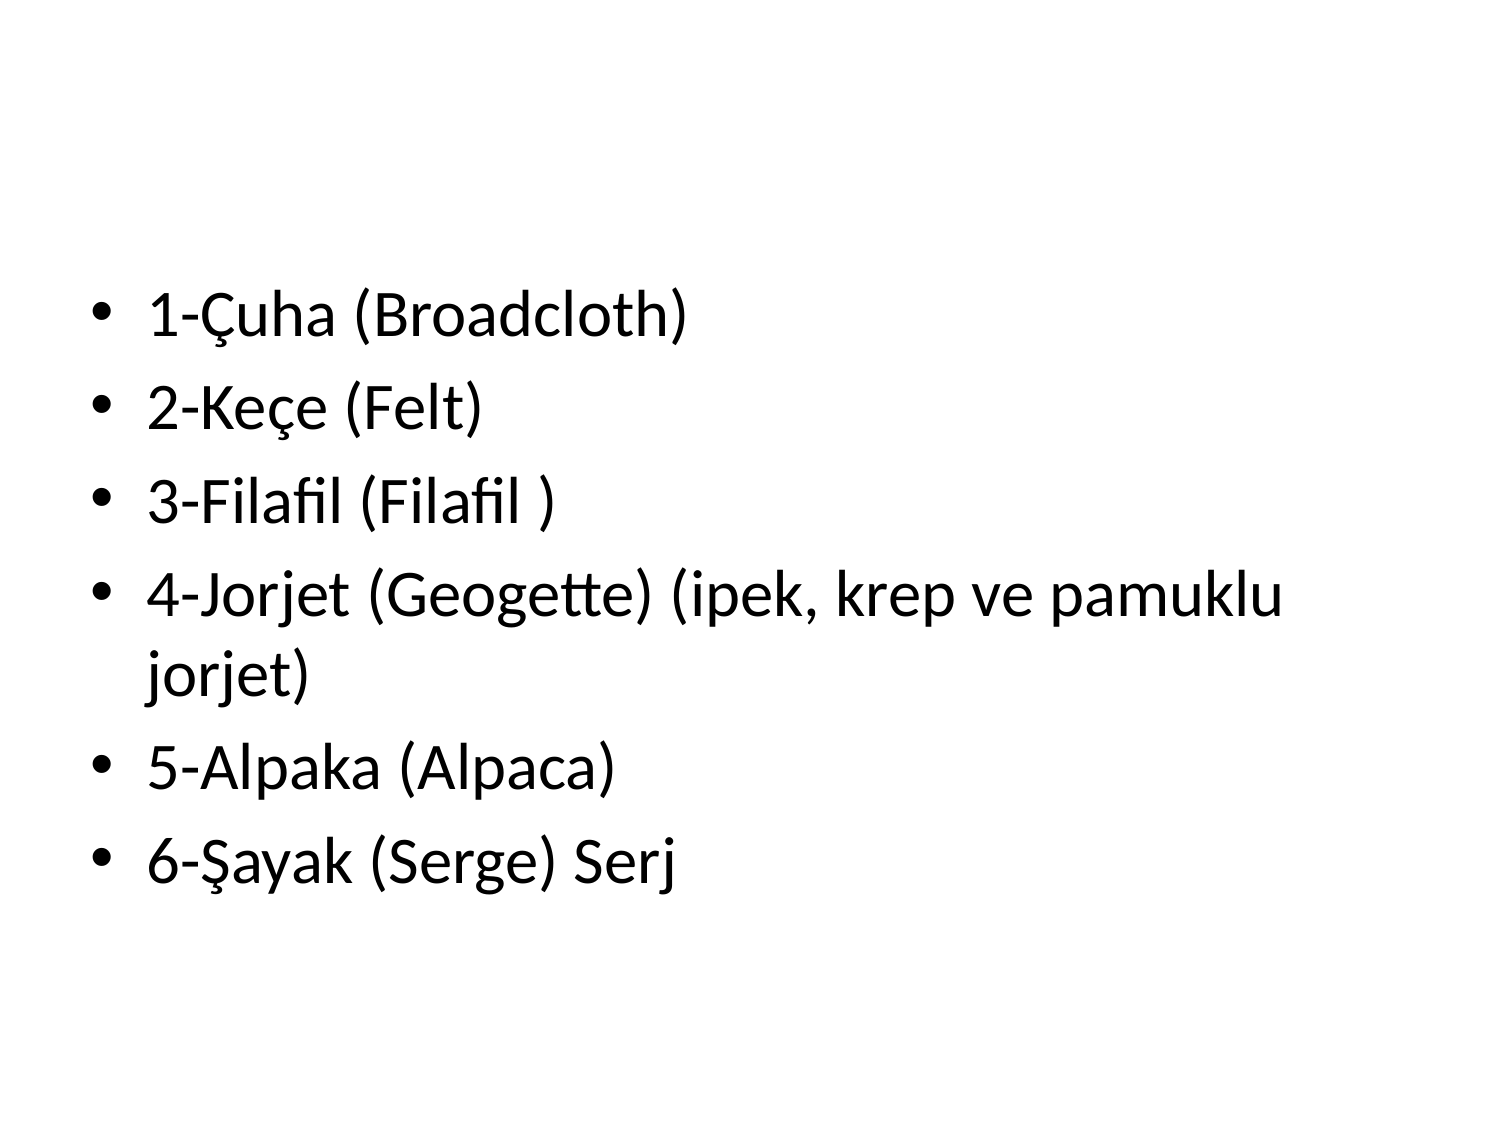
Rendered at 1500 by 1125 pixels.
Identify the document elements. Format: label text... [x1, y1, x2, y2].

list 1-Çuha (Broadcloth) 2-Keçe (Felt) 3-Filafil (Filafil ) 4-Jorjet (Geogette) (ipek, krep ve pamuklu jorjet) 5-Alpaka (Alpaca) 6-Şayak (Serge) Serj [75, 262, 1425, 1005]
